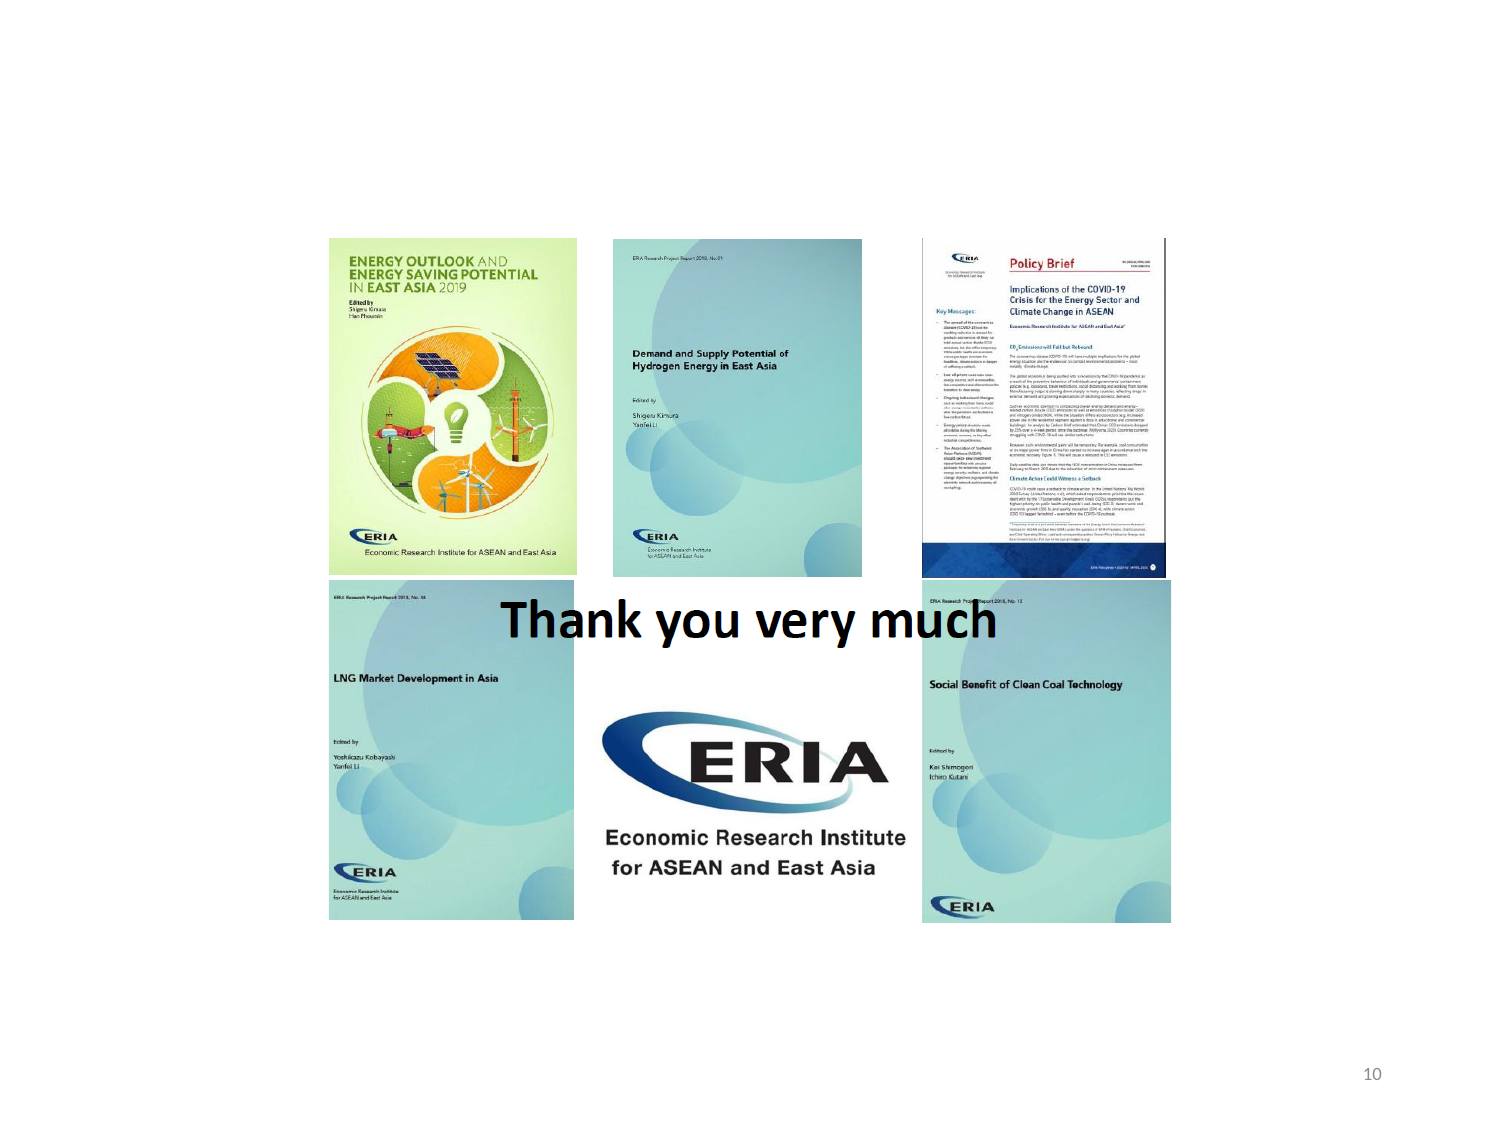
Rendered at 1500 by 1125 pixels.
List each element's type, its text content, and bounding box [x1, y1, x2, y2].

slide_number 10 [1059, 1042, 1397, 1103]
picture [328, 238, 1172, 923]
